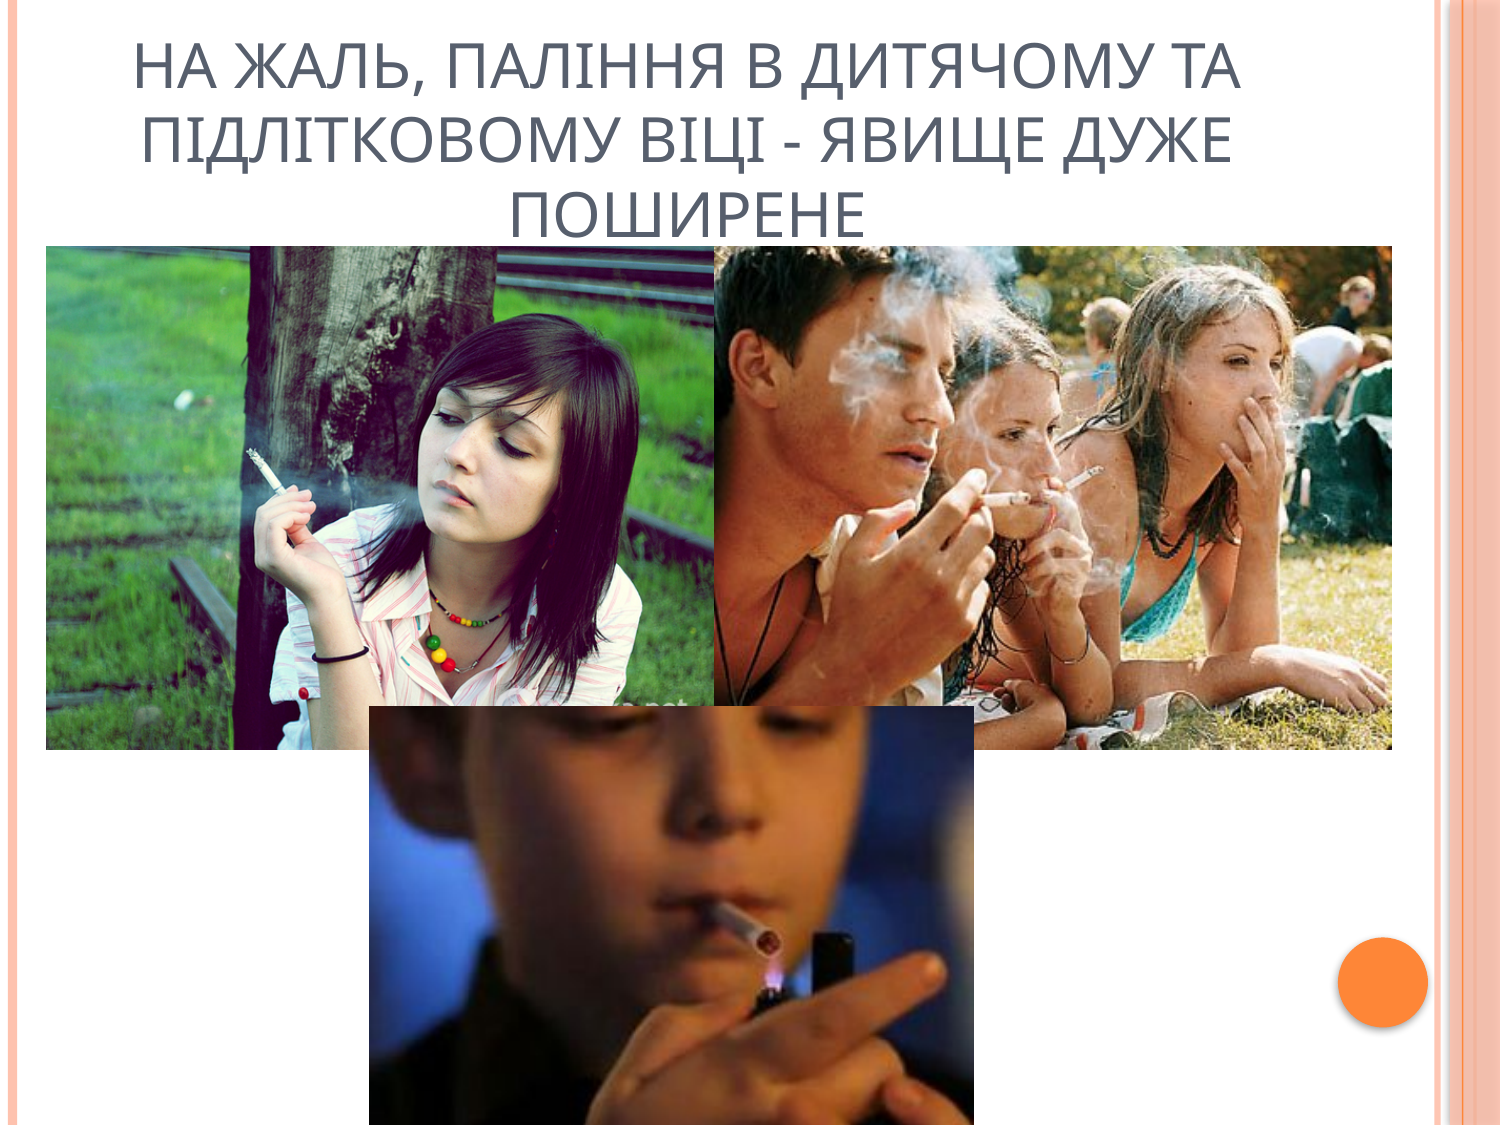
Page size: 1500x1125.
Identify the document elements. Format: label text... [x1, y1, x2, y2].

picture [46, 245, 1392, 1125]
title На жаль, паління в дитячому та підлітковому віці - явище дуже поширене [75, 0, 1300, 242]
